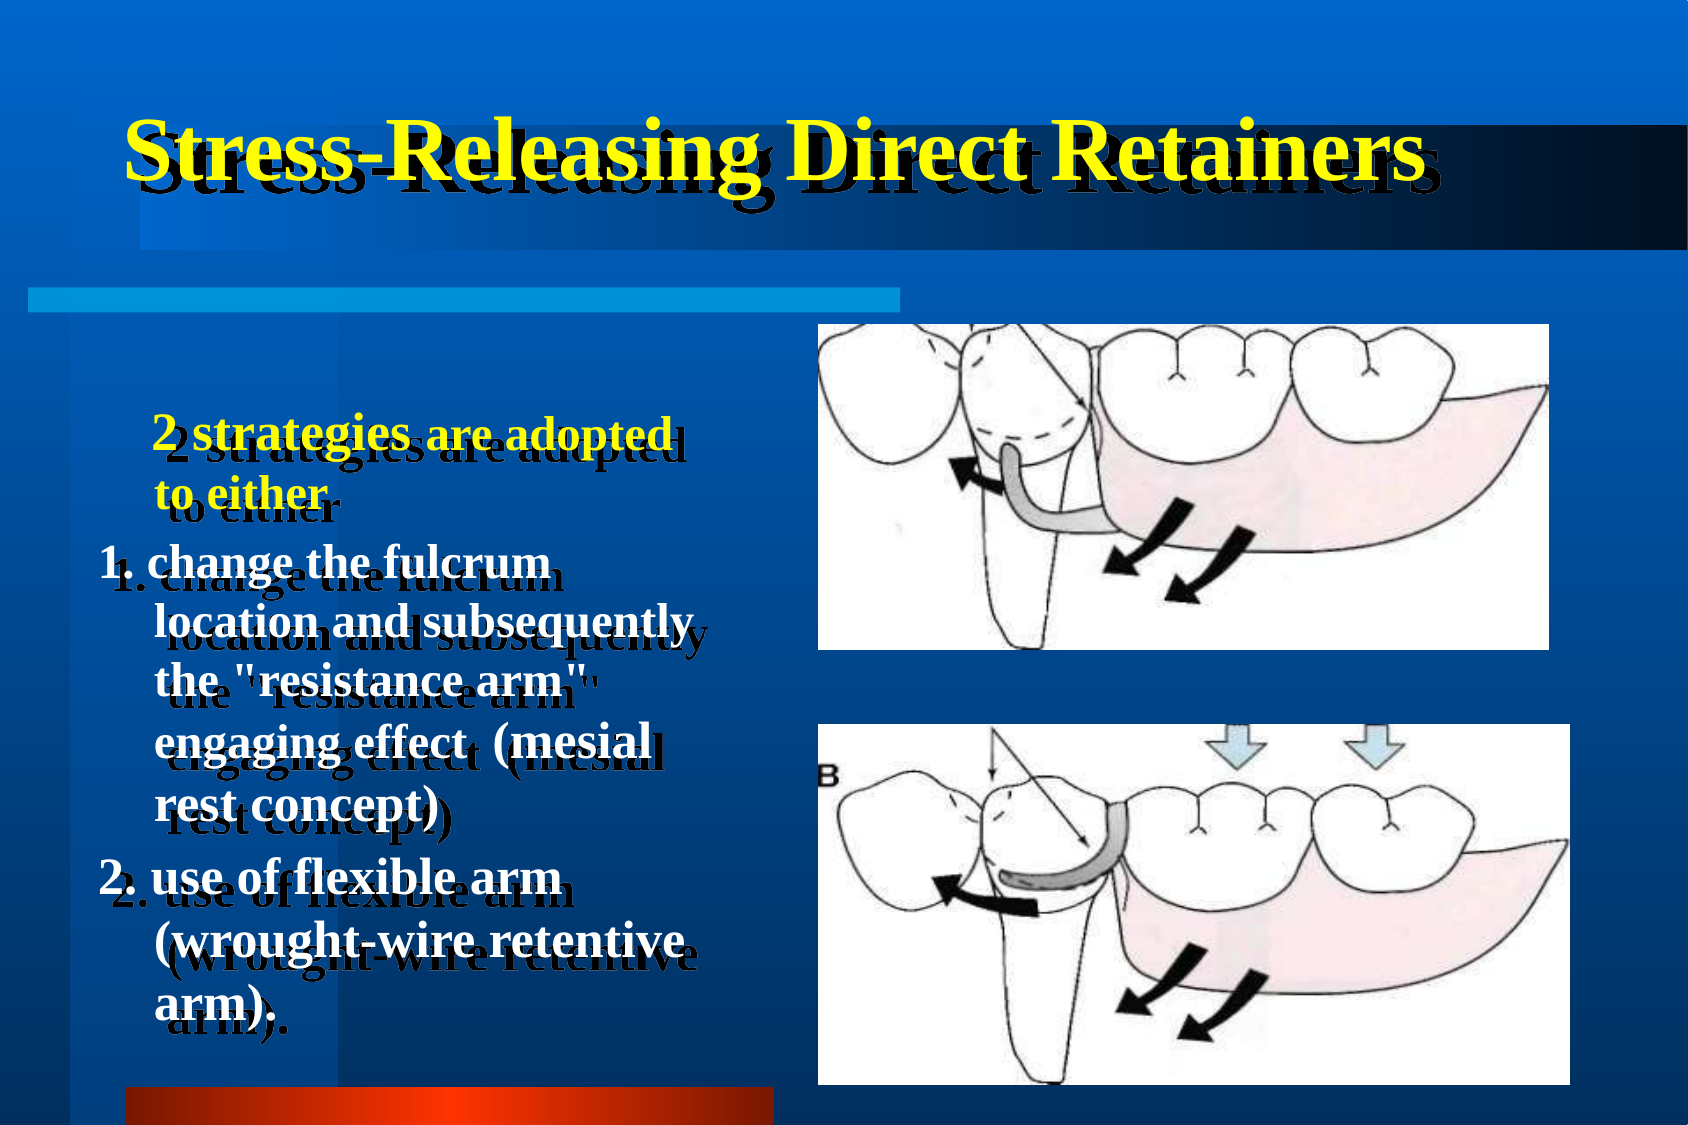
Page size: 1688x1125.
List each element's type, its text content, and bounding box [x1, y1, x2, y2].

list 2 strategies are adopted to either 1. change the fulcrum location and subsequently the "resistance arm" engaging effect (mesial rest concept) 2. use of flexible arm (wrought-wire retentive arm). [80, 387, 732, 1051]
title Stress-Releasing Direct Retainers [105, 49, 1541, 238]
picture [818, 324, 1549, 651]
picture [818, 724, 1570, 1085]
